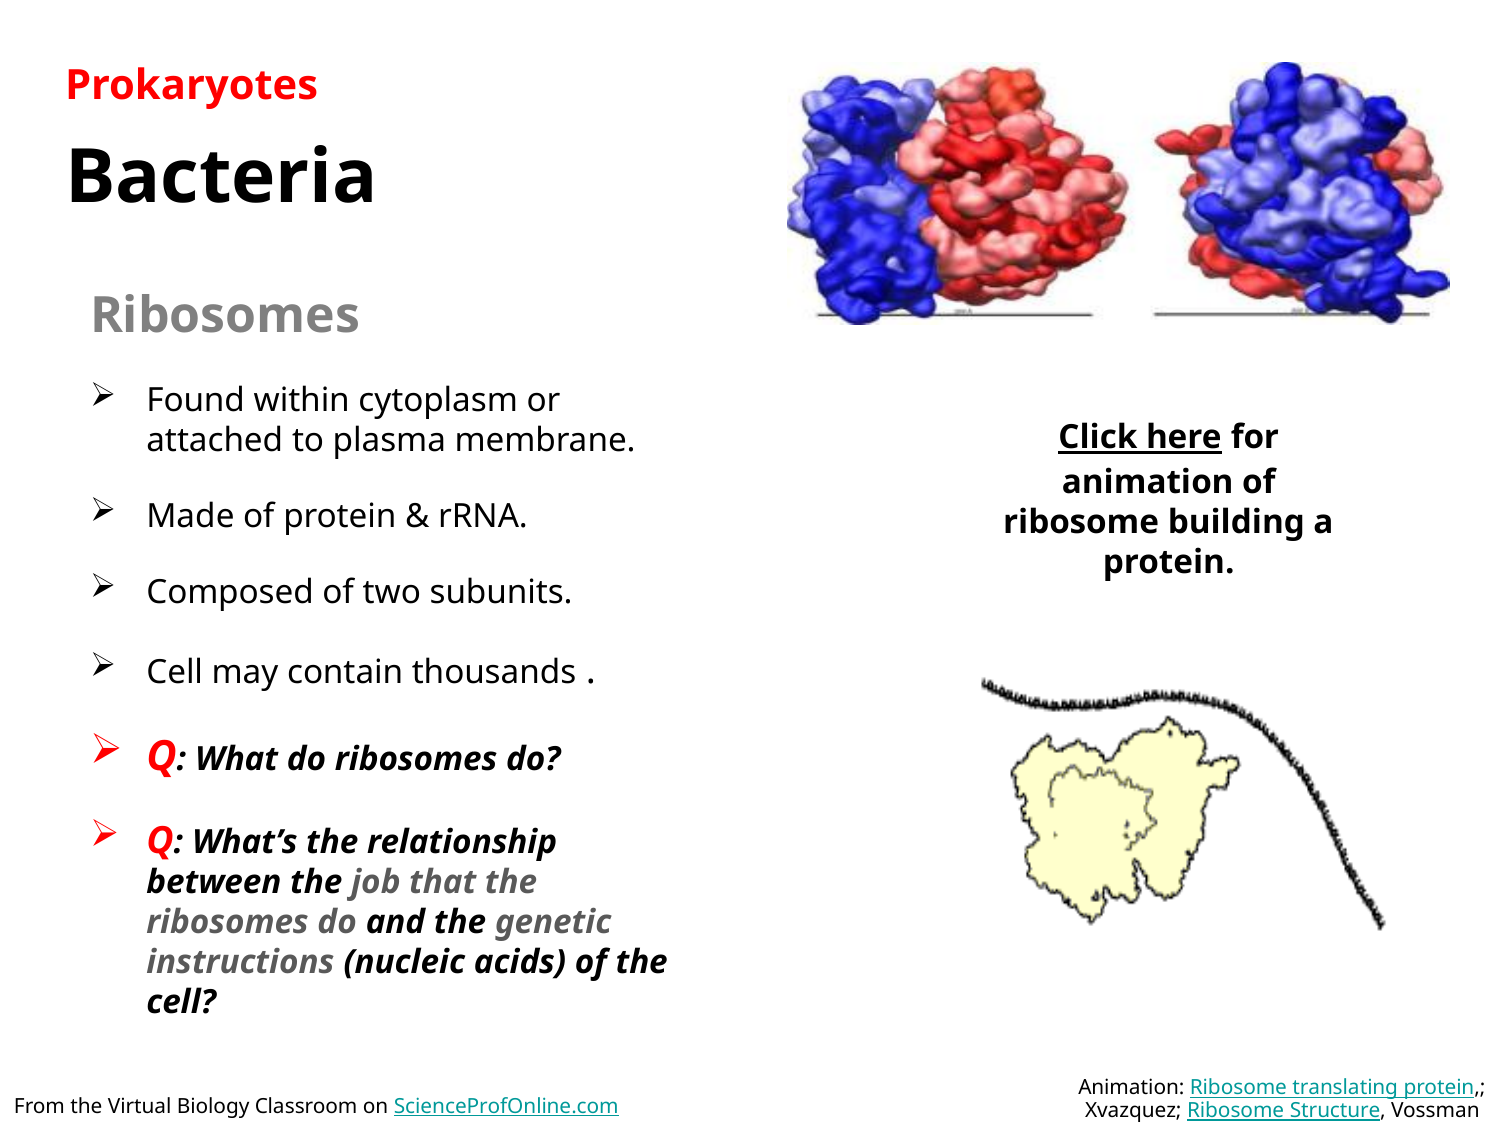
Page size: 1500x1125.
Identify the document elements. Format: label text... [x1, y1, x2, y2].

text_box Prokaryotes Bacteria [50, 37, 700, 225]
text_box From the Virtual Biology Classroom on ScienceProfOnline.com [0, 1084, 634, 1125]
picture [899, 349, 1388, 951]
text_box Animation: Ribosome translating protein,; Xvazquez; Ribosome Structure, Vossman [999, 1069, 1500, 1125]
list Ribosomes Found within cytoplasm or attached to plasma membrane. Made of protein & rRNA. Composed of two subunits. Cell may contain thousands . Q: What do ribosomes do? Q: What’s the relationship between the job that the ribosomes do and the genetic instructions (nucleic acids) of the cell? [75, 275, 713, 1067]
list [787, 62, 1451, 326]
